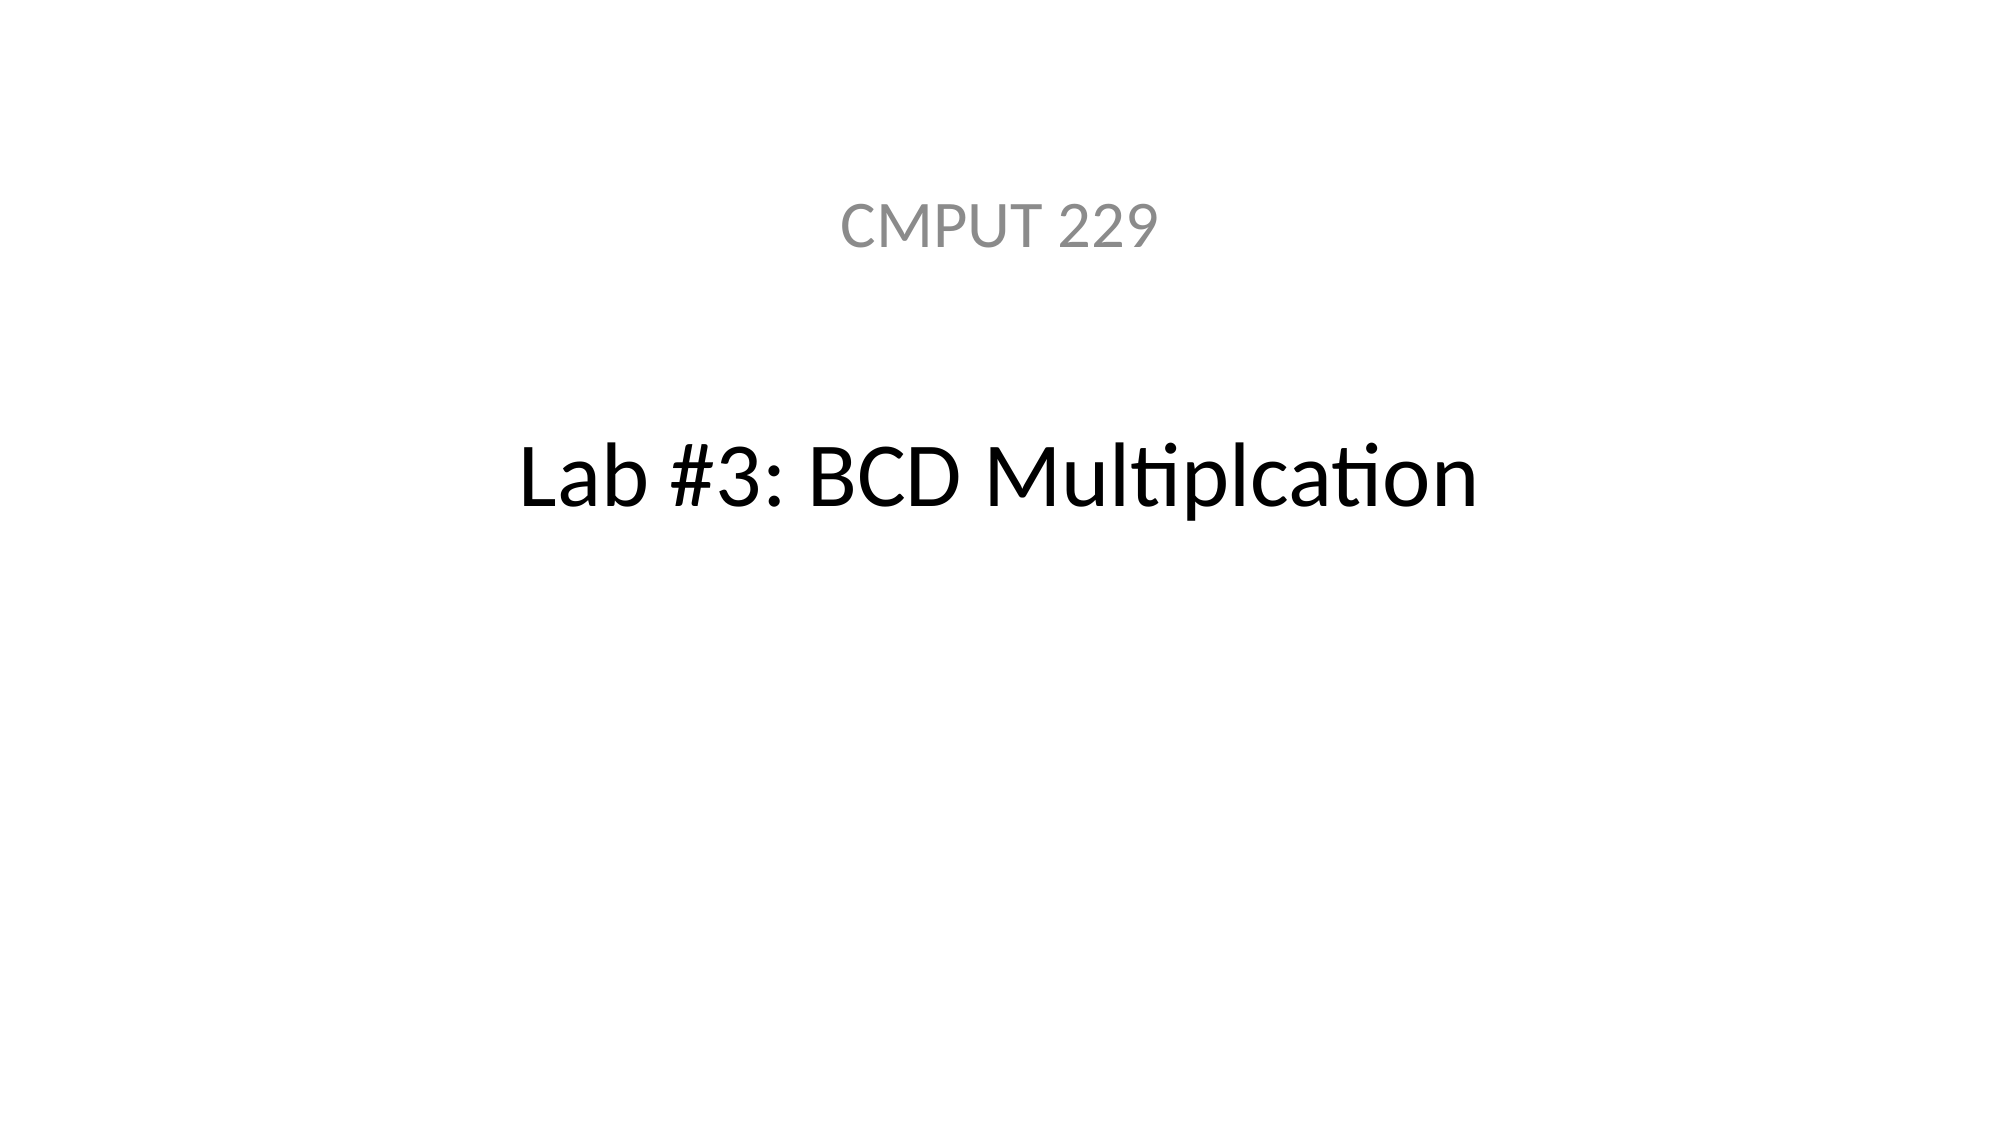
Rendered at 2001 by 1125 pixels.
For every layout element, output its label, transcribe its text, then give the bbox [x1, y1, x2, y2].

title Lab #3: BCD Multiplcation [150, 349, 1850, 591]
subtitle CMPUT 229 [792, 173, 1208, 301]
